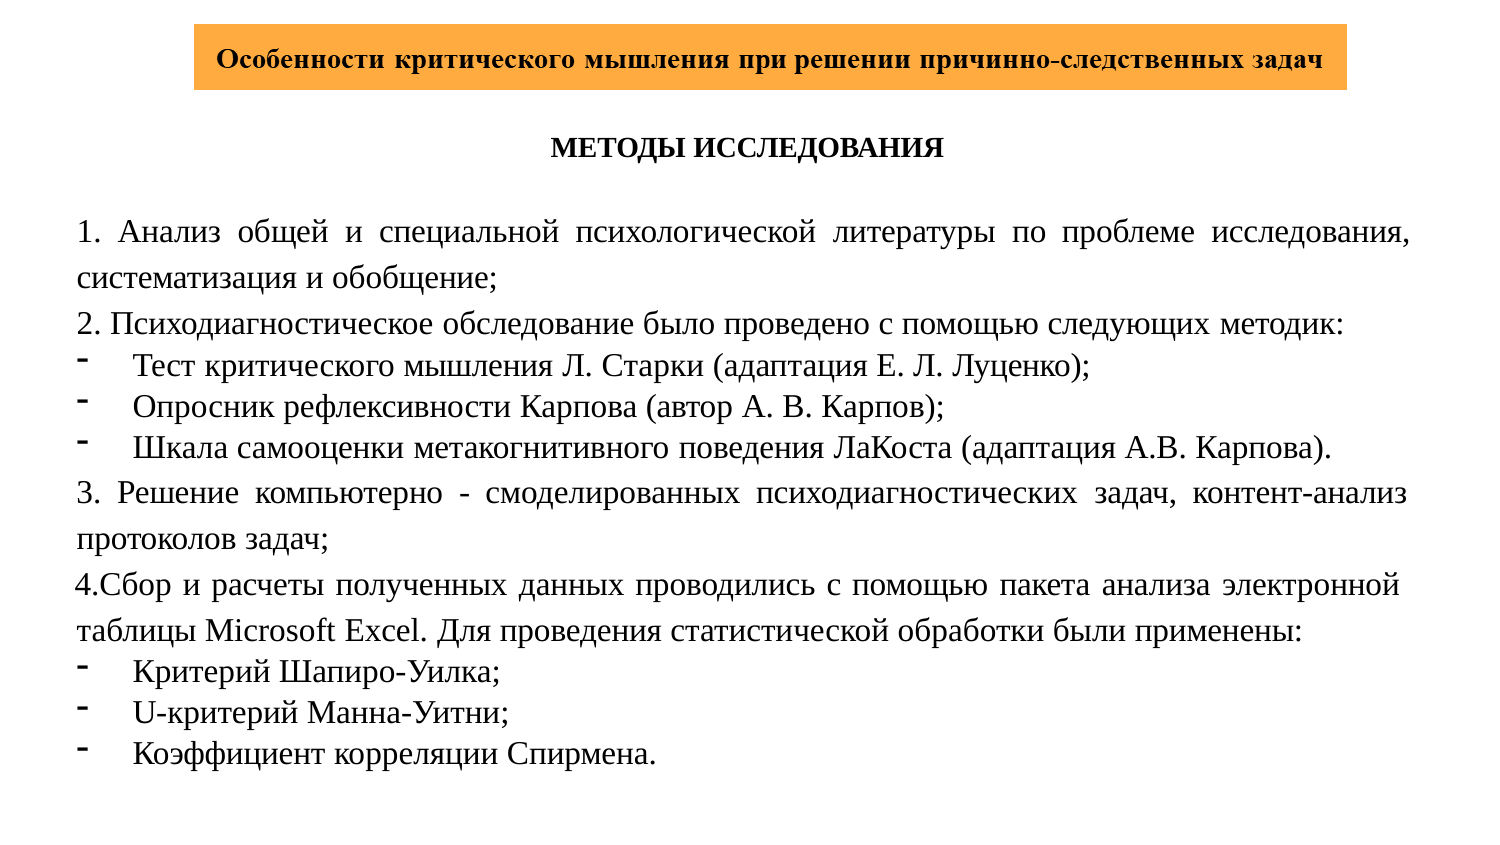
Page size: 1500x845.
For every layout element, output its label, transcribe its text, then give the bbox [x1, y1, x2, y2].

picture [190, 20, 1350, 95]
text_box МЕТОДЫ ИССЛЕДОВАНИЯ [548, 126, 953, 164]
text_box 2. Психодиагностическое обследование было проведено с помощью следующих методик: Тест критического мышления Л. Старки (адаптация Е. Л. Луценко); Опросник рефлексивности Карпова (автор А. В. Карпов); Шкала самооценки метакогнитивного поведения ЛаКоста (адаптация А.В. Карпова). Решение компьютерно - смоделированных психодиагностических задач, контент-анализ протоколов задач; Сбор и расчеты полученных данных проводились с помощью пакета анализа электронной таблицы Microsoft Excel. Для проведения статистической обработки были применены: Критерий Шапиро-Уилка; U-критерий Манна-Уитни; Коэффициент корреляции Спирмена. [74, 299, 1428, 772]
title 1. Анализ общей и специальной психологической литературы по проблеме исследования, систематизация и обобщение; [74, 201, 1428, 299]
